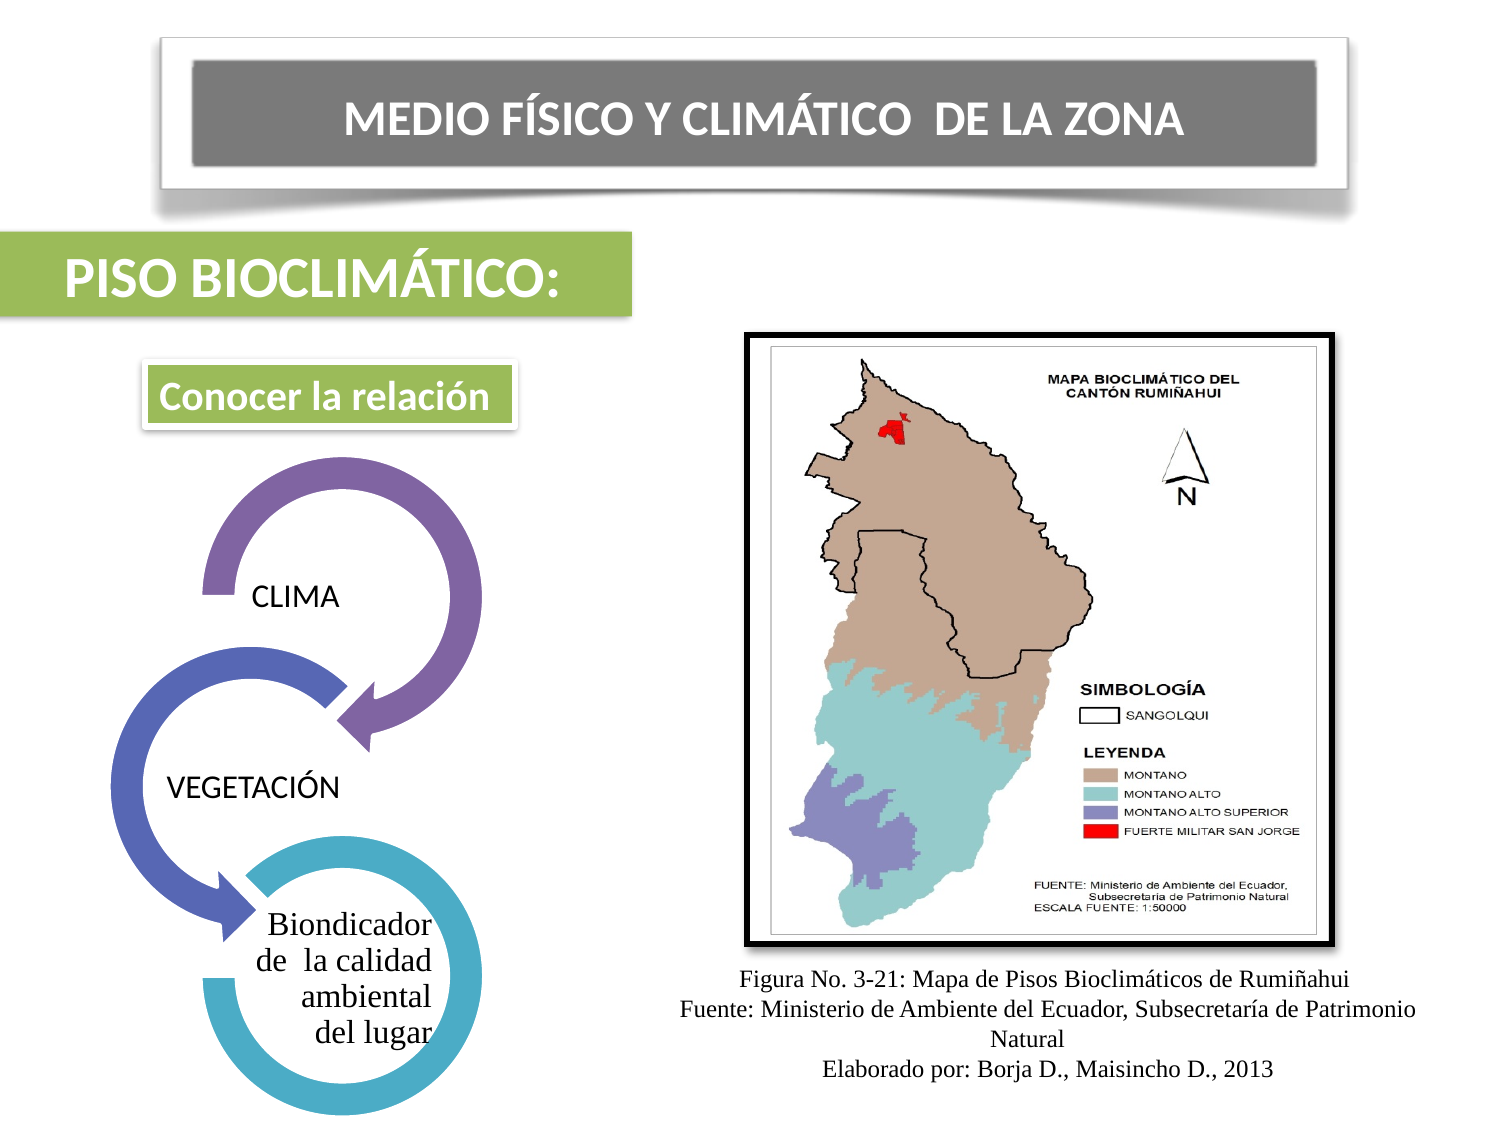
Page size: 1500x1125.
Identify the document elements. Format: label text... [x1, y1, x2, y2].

text_box PISO BIOCLIMÁTICO: [0, 229, 635, 320]
picture [135, 30, 1365, 225]
picture [749, 337, 1330, 942]
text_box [0, 431, 623, 1118]
text_box Figura No. 3-21: Mapa de Pisos Bioclimáticos de Rumiñahui Fuente: Ministerio de Ambiente del Ecuador, Subsecretaría de Patrimonio Natural Elaborado por: Borja D., Maisincho D., 2013 [627, 955, 1447, 1090]
text_box Conocer la relación [142, 359, 518, 430]
